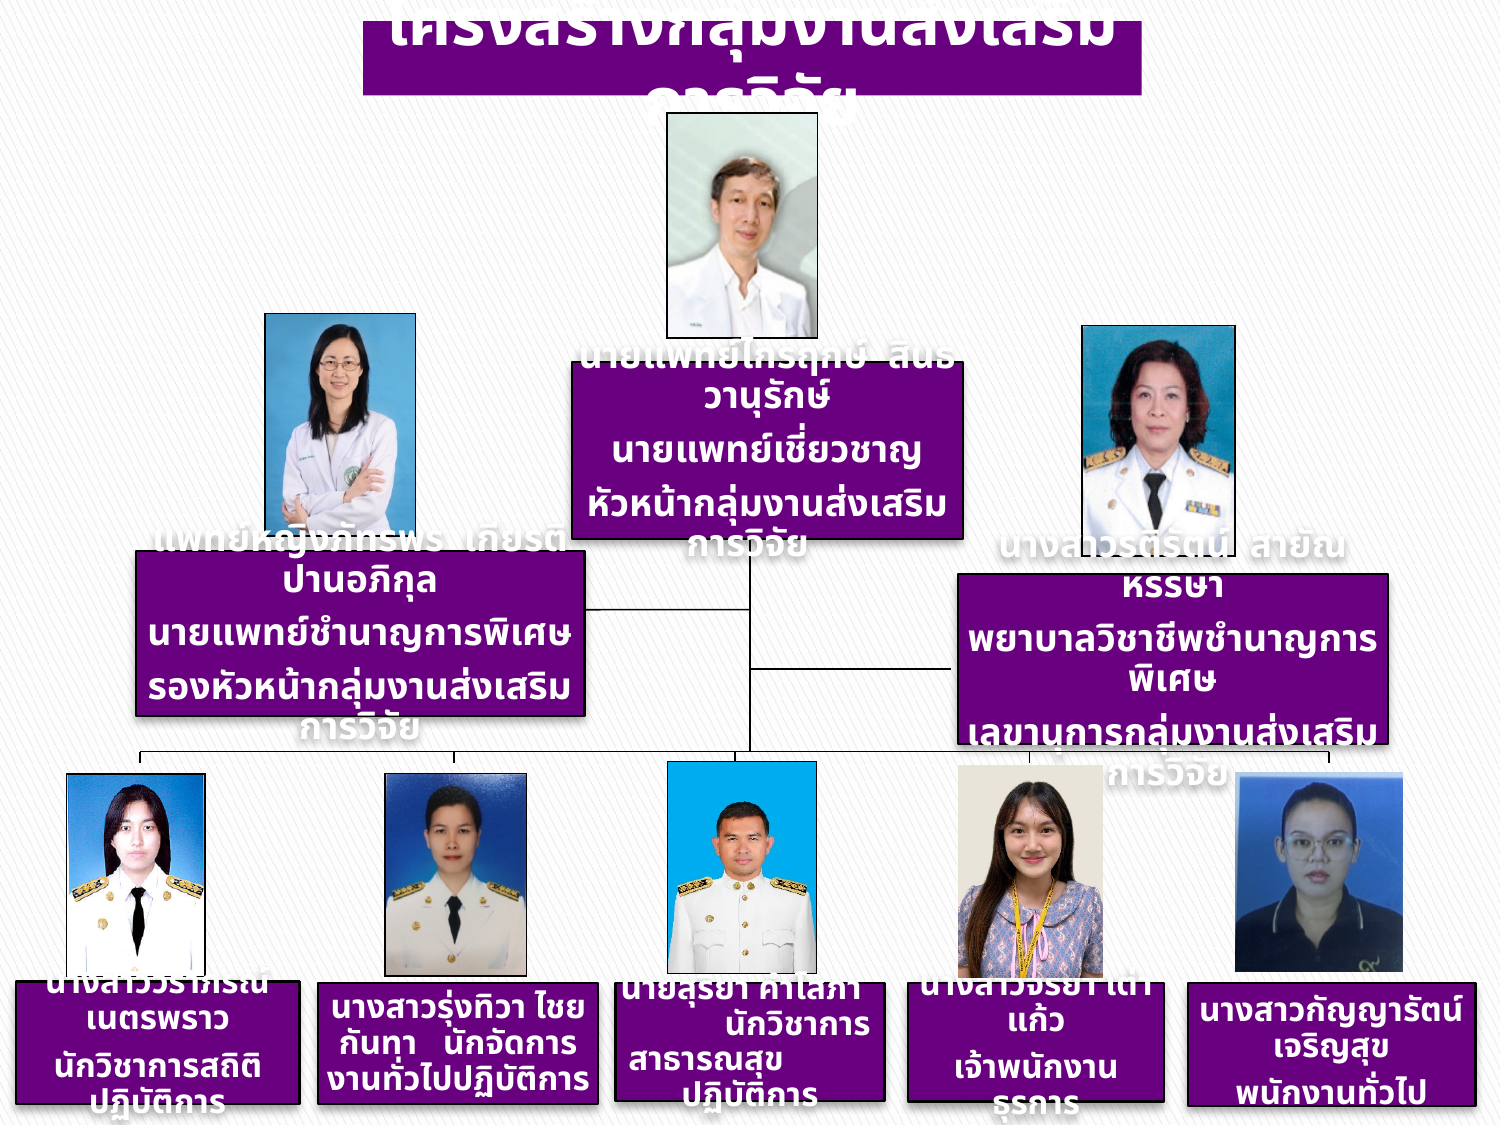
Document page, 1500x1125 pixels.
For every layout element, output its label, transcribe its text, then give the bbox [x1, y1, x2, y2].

text_box นางสาวจริยา เต่าแก้ว เจ้าพนักงานธุรการ [903, 978, 1169, 1107]
text_box นางสาวกัญญารัตน์ เจริญสุข พนักงานทั่วไป [1182, 978, 1481, 1111]
text_box แพทย์หญิงภัทรพร เกียรติปานอภิกุล นายแพทย์ชำนาญการพิเศษ รองหัวหน้ากลุ่มงานส่งเสริมการวิจัย [130, 546, 590, 721]
picture [385, 774, 526, 976]
text_box นายแพทย์ไกรฤกษ์ สินธวานุรักษ์ นายแพทย์เชี่ยวชาญ หัวหน้ากลุ่มงานส่งเสริมการวิจัย [567, 356, 968, 544]
picture [1082, 424, 1091, 439]
picture [957, 765, 1104, 978]
picture [265, 314, 416, 536]
text_box นายสุริยา คำโสภา นักวิชาการสาธารณสุข ปฏิบัติการ [610, 978, 890, 1106]
picture [1082, 325, 1235, 556]
text_box นางสาวรุ่งทิวา ไชยกันทา นักจัดการงานทั่วไปปฏิบัติการ [313, 978, 604, 1109]
picture [67, 774, 205, 976]
picture [1235, 772, 1403, 972]
text_box นางสาววราภรณ์ เนตรพราว นักวิชาการสถิติปฏิบัติการ [11, 976, 305, 1109]
text_box นางสาวรติรัตน์ สายัณหรรษา พยาบาลวิชาชีพชำนาญการพิเศษ เลขานุการกลุ่มงานส่งเสริมการวิจัย [953, 569, 1393, 749]
text_box โครงสร้างกลุ่มงานส่งเสริมการวิจัย [358, 17, 1146, 100]
picture [667, 761, 818, 974]
picture [667, 113, 818, 338]
